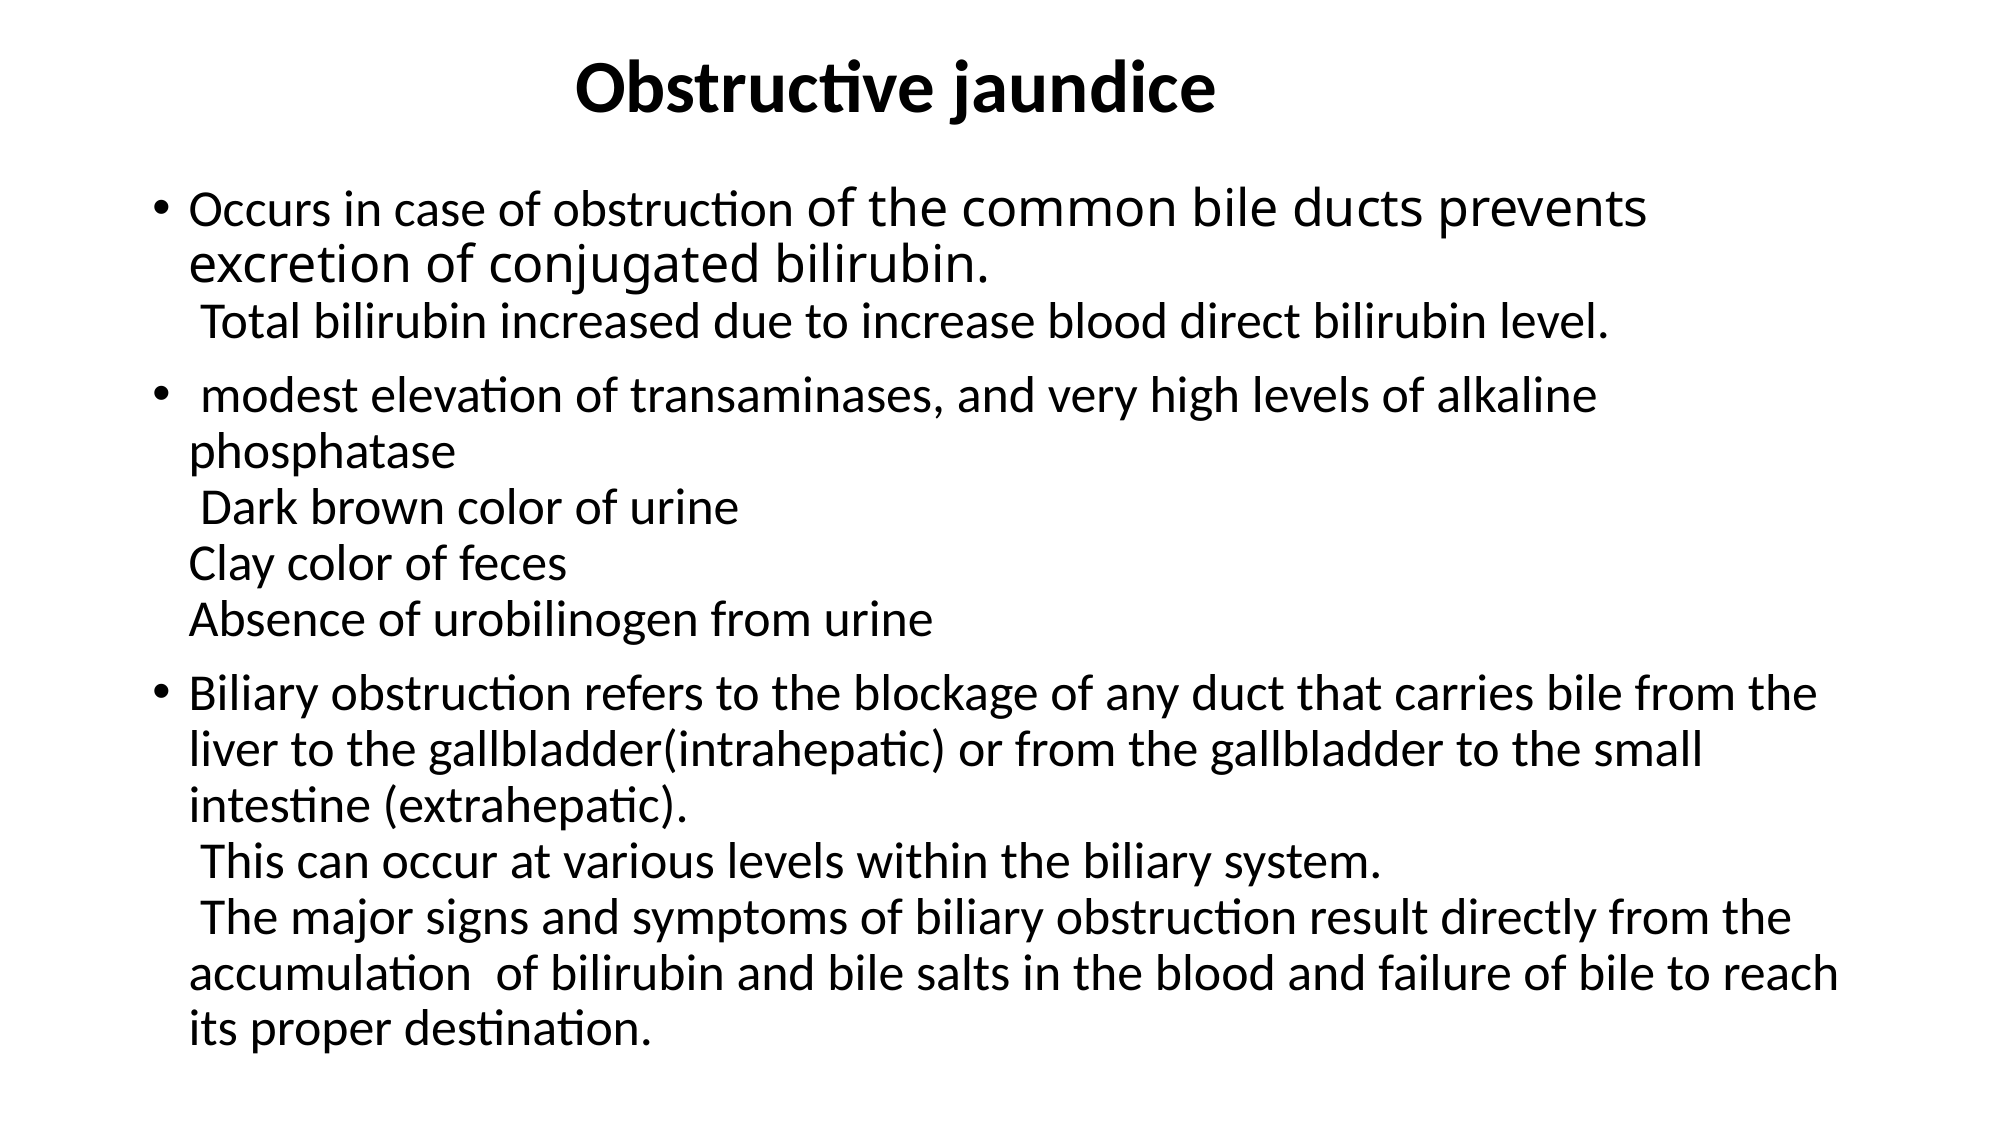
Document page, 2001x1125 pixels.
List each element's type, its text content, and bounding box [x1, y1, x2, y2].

text_box Obstructive jaundice [303, 29, 1506, 135]
list Occurs in case of obstruction of the common bile ducts prevents excretion of conjugated bilirubin. Total bilirubin increased due to increase blood direct bilirubin level. modest elevation of transaminases, and very high levels of alkaline phosphatase Dark brown color of urine Clay color of feces Absence of urobilinogen from urine Biliary obstruction refers to the blockage of any duct that carries bile from the liver to the gallbladder(intrahepatic) or from the gallbladder to the small intestine (extrahepatic). This can occur at various levels within the biliary system. The major signs and symptoms of biliary obstruction result directly from the accumulation of bilirubin and bile salts in the blood and failure of bile to reach its proper destination. [137, 174, 1863, 1072]
